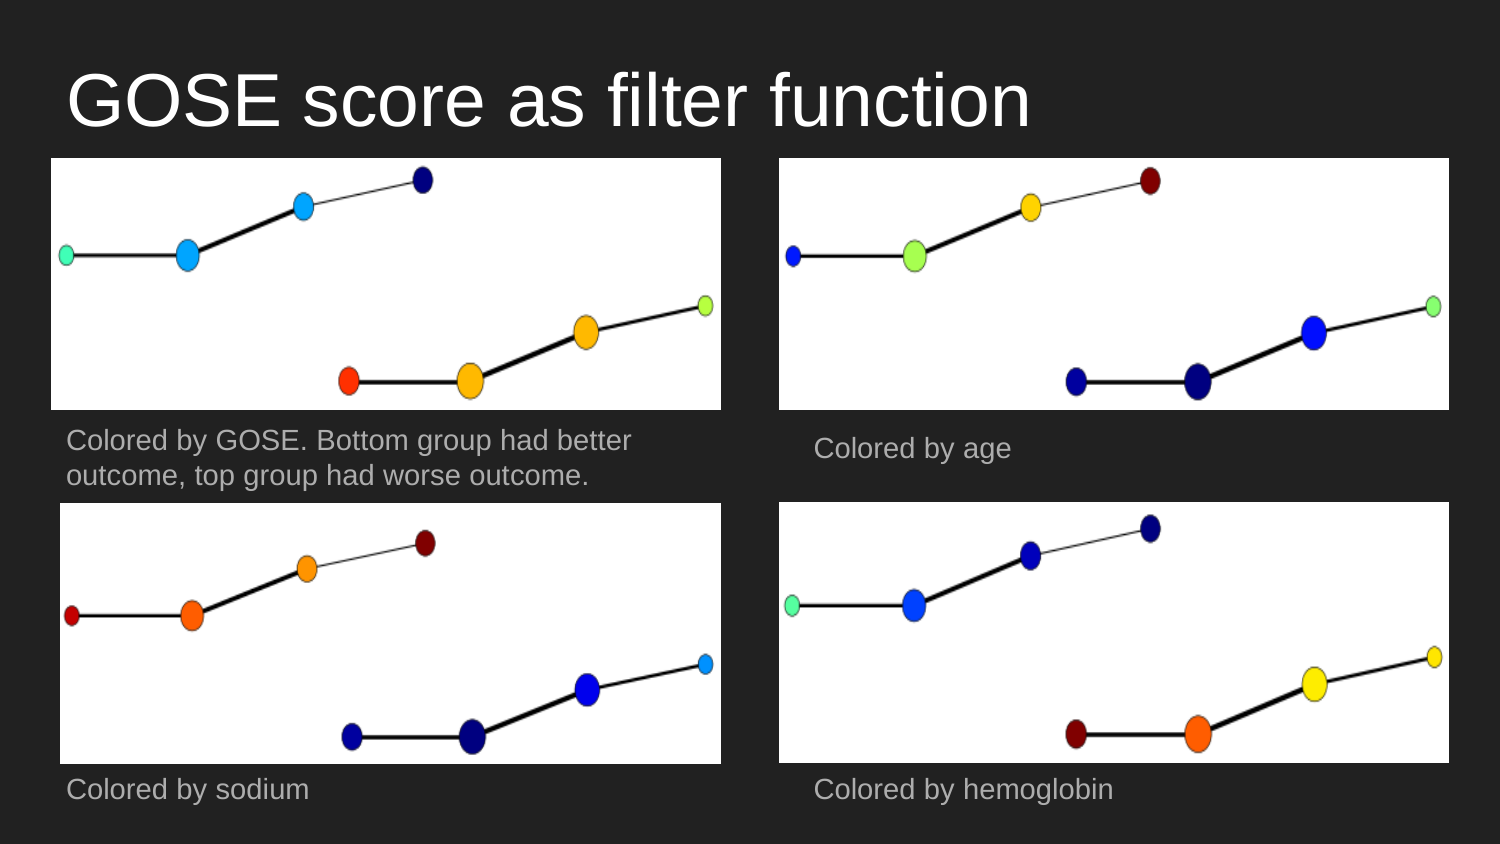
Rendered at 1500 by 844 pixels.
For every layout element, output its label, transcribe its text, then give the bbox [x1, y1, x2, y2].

picture [50, 158, 721, 411]
text_box Colored by hemoglobin [798, 771, 1449, 819]
picture [779, 158, 1450, 411]
text_box Colored by sodium [51, 755, 702, 819]
text_box Colored by age [798, 419, 1449, 478]
text_box Colored by GOSE. Bottom group had better outcome, top group had worse outcome. [51, 405, 757, 487]
picture [60, 503, 721, 764]
title GOSE score as filter function [51, 36, 1449, 131]
picture [779, 502, 1450, 764]
